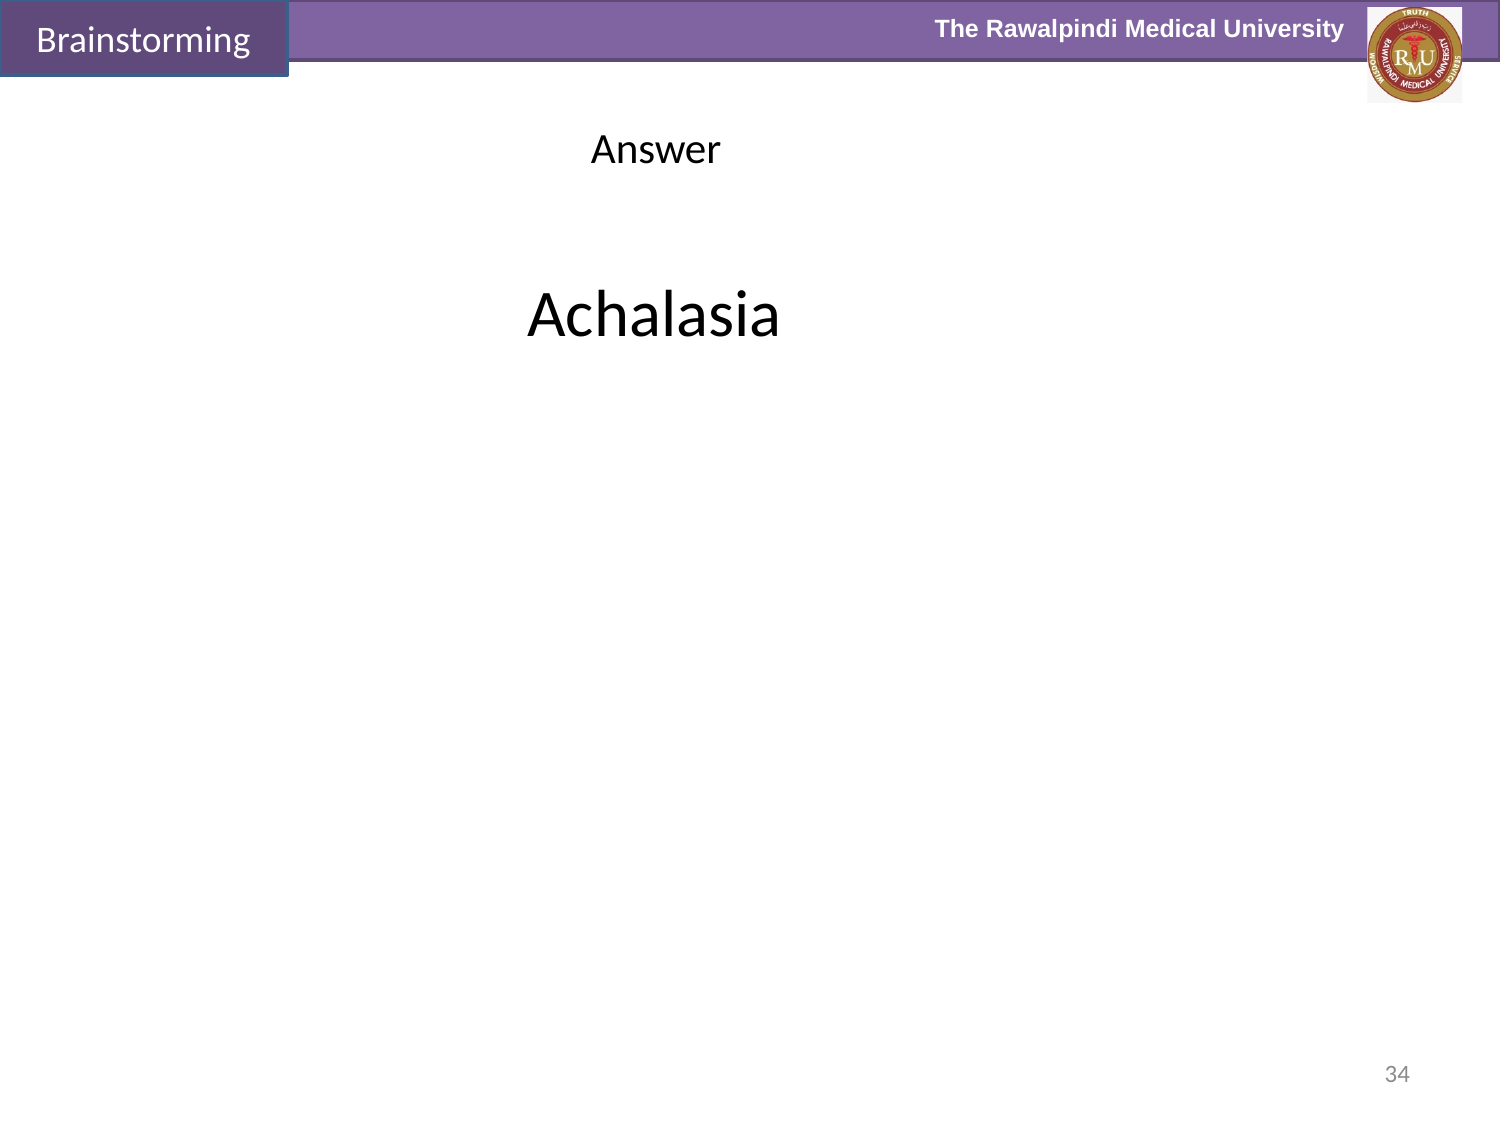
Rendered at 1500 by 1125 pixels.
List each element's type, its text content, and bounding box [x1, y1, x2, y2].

slide_number 34 [1074, 1042, 1425, 1103]
picture [1367, 7, 1463, 103]
text_box Brainstorming [0, 0, 289, 77]
title Answer [0, 112, 1425, 233]
list Achalasia [512, 262, 1425, 1005]
